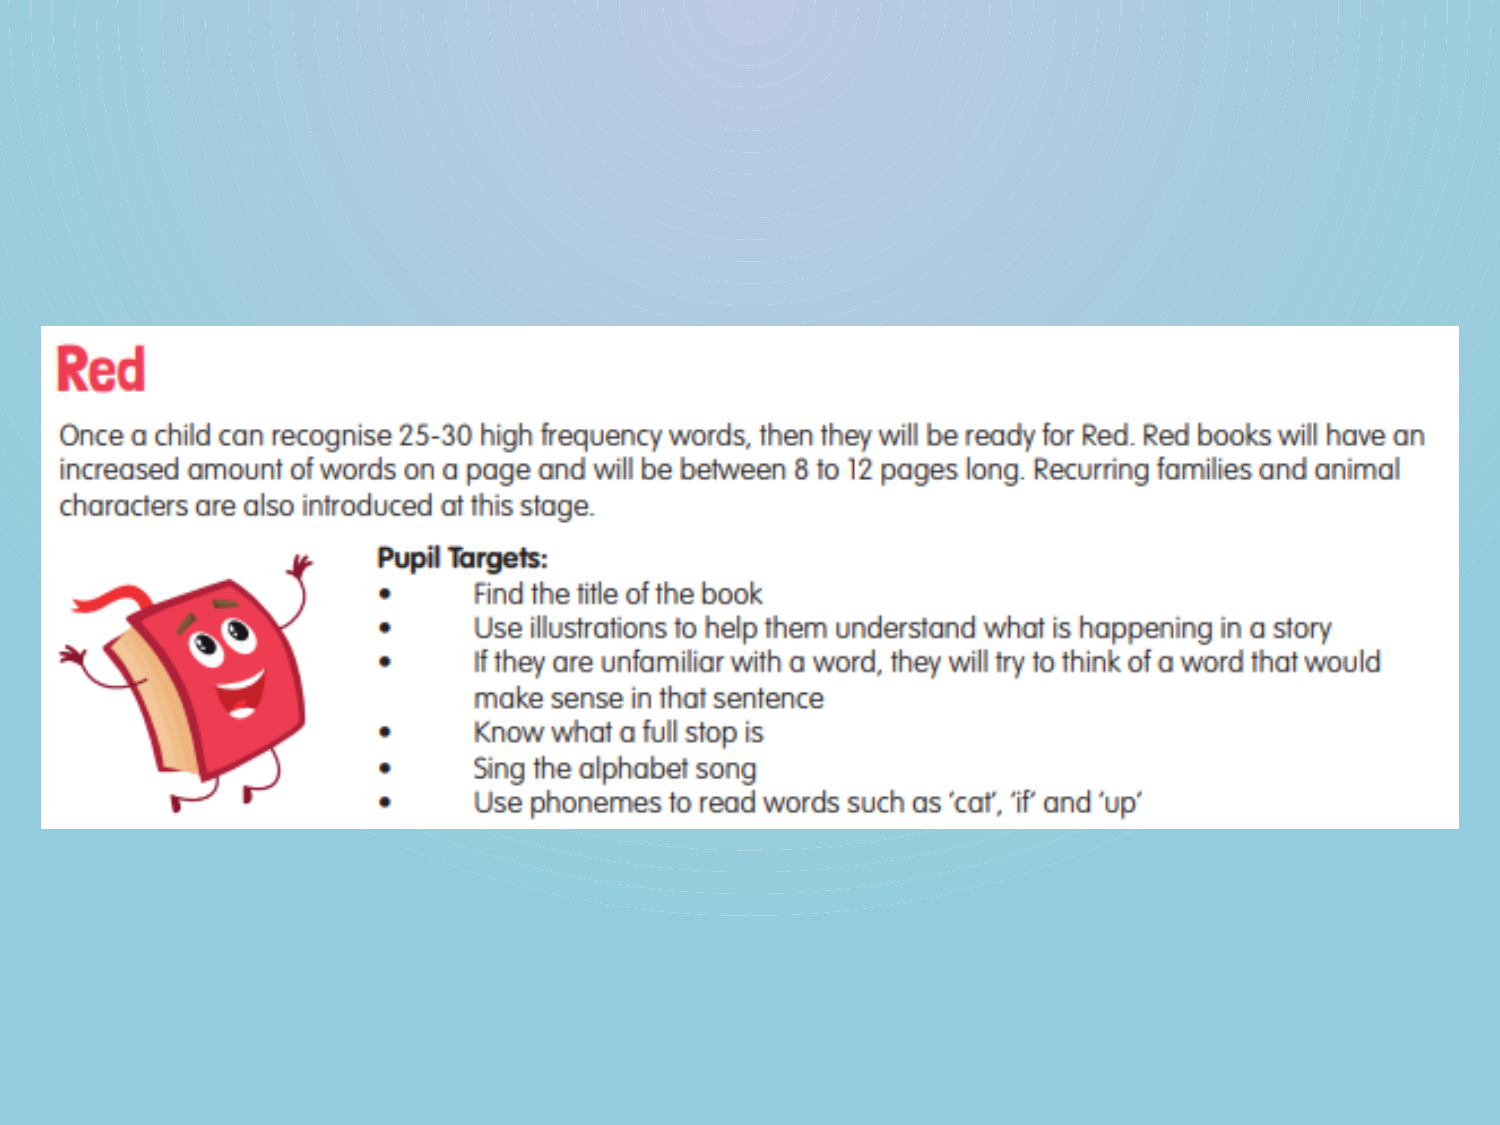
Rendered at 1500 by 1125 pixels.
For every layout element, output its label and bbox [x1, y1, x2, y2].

picture [41, 326, 1459, 829]
